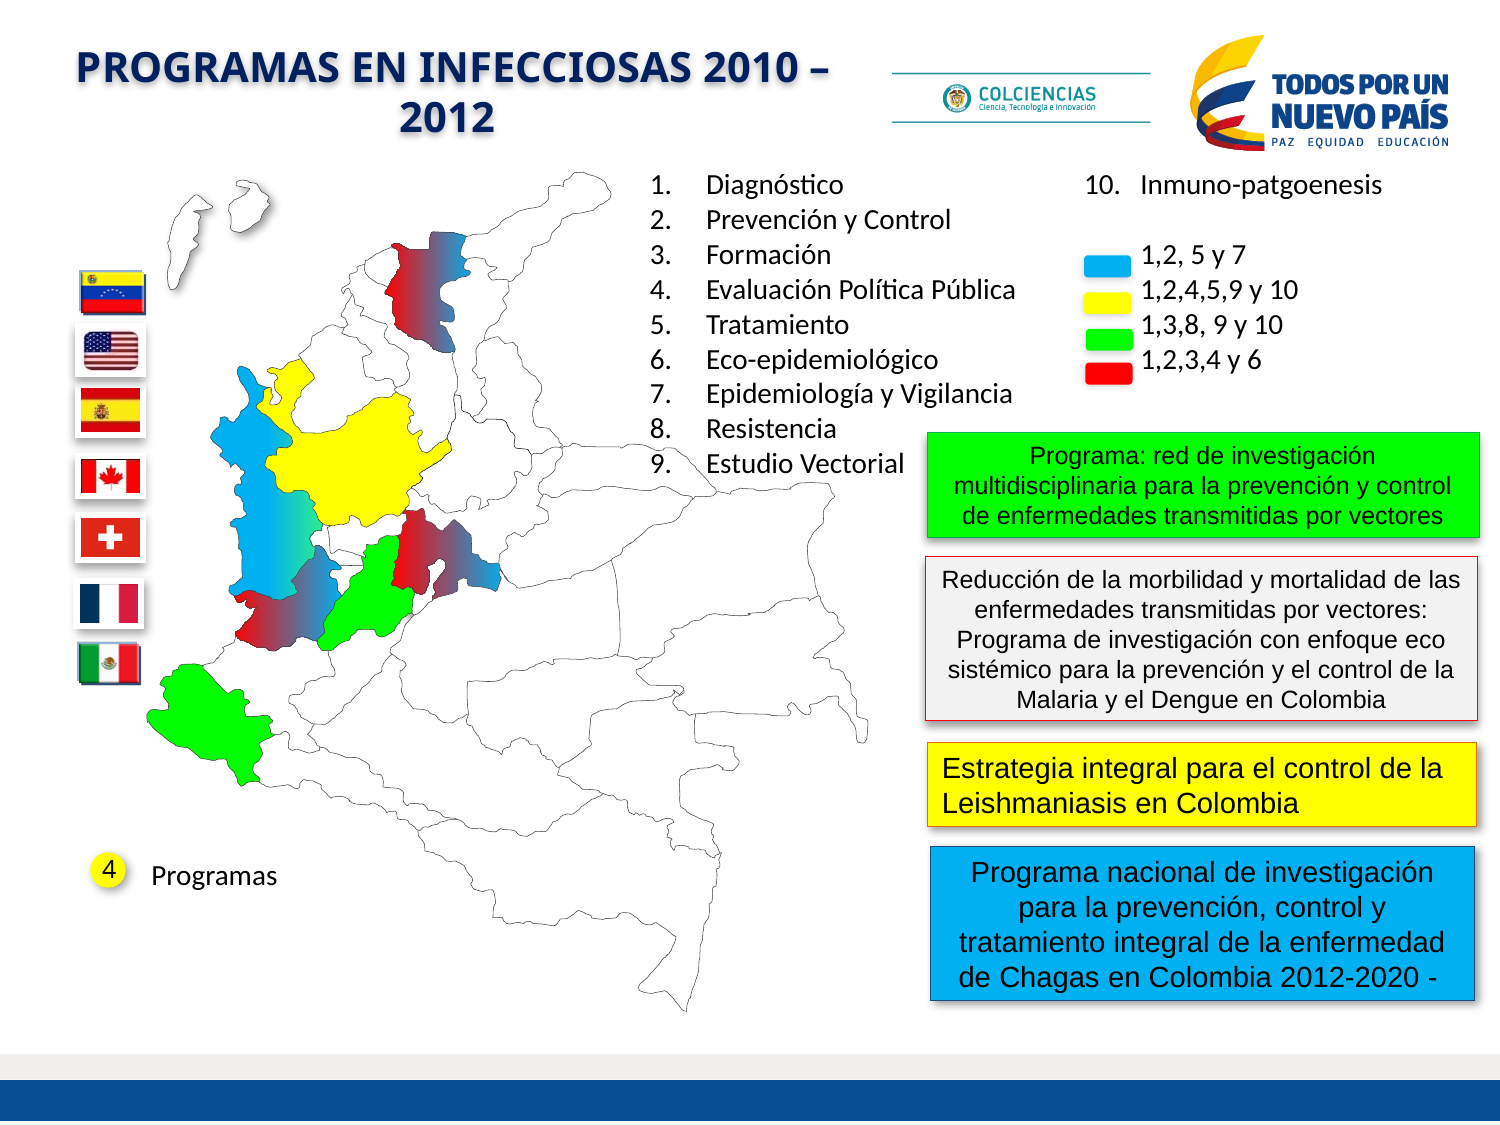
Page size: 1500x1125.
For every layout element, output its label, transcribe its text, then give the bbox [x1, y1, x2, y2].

text_box 4 [87, 846, 141, 891]
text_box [146, 171, 869, 1012]
picture [0, 4, 1500, 1121]
text_box Programa nacional de investigación para la prevención, control y tratamiento integral de la enfermedad de Chagas en Colombia 2012-2020 - [930, 846, 1475, 1001]
text_box Reducción de la morbilidad y mortalidad de las enfermedades transmitidas por vectores: Programa de investigación con enfoque eco sistémico para la prevención y el control de la Malaria y el Dengue en Colombia [925, 556, 1478, 721]
text_box Programas [136, 848, 141, 899]
text_box PROGRAMAS EN INFECCIOSAS 2010 – 2012 [27, 33, 879, 149]
text_box Diagnóstico Prevención y Control Formación Evaluación Política Pública Tratamiento Eco-epidemiológico Epidemiología y Vigilancia Resistencia Estudio Vectorial Inmuno-patgoenesis 1,2, 5 y 7 1,2,4,5,9 y 10 1,3,8, 9 y 10 1,2,3,4 y 6 [634, 157, 1500, 500]
text_box [1084, 255, 1132, 278]
text_box Programa: red de investigación multidisciplinaria para la prevención y control de enfermedades transmitidas por vectores [927, 432, 1480, 538]
text_box [1084, 292, 1132, 314]
text_box [1085, 362, 1133, 385]
text_box Estrategia integral para el control de la Leishmaniasis en Colombia [927, 742, 1477, 827]
text_box [1085, 328, 1134, 351]
